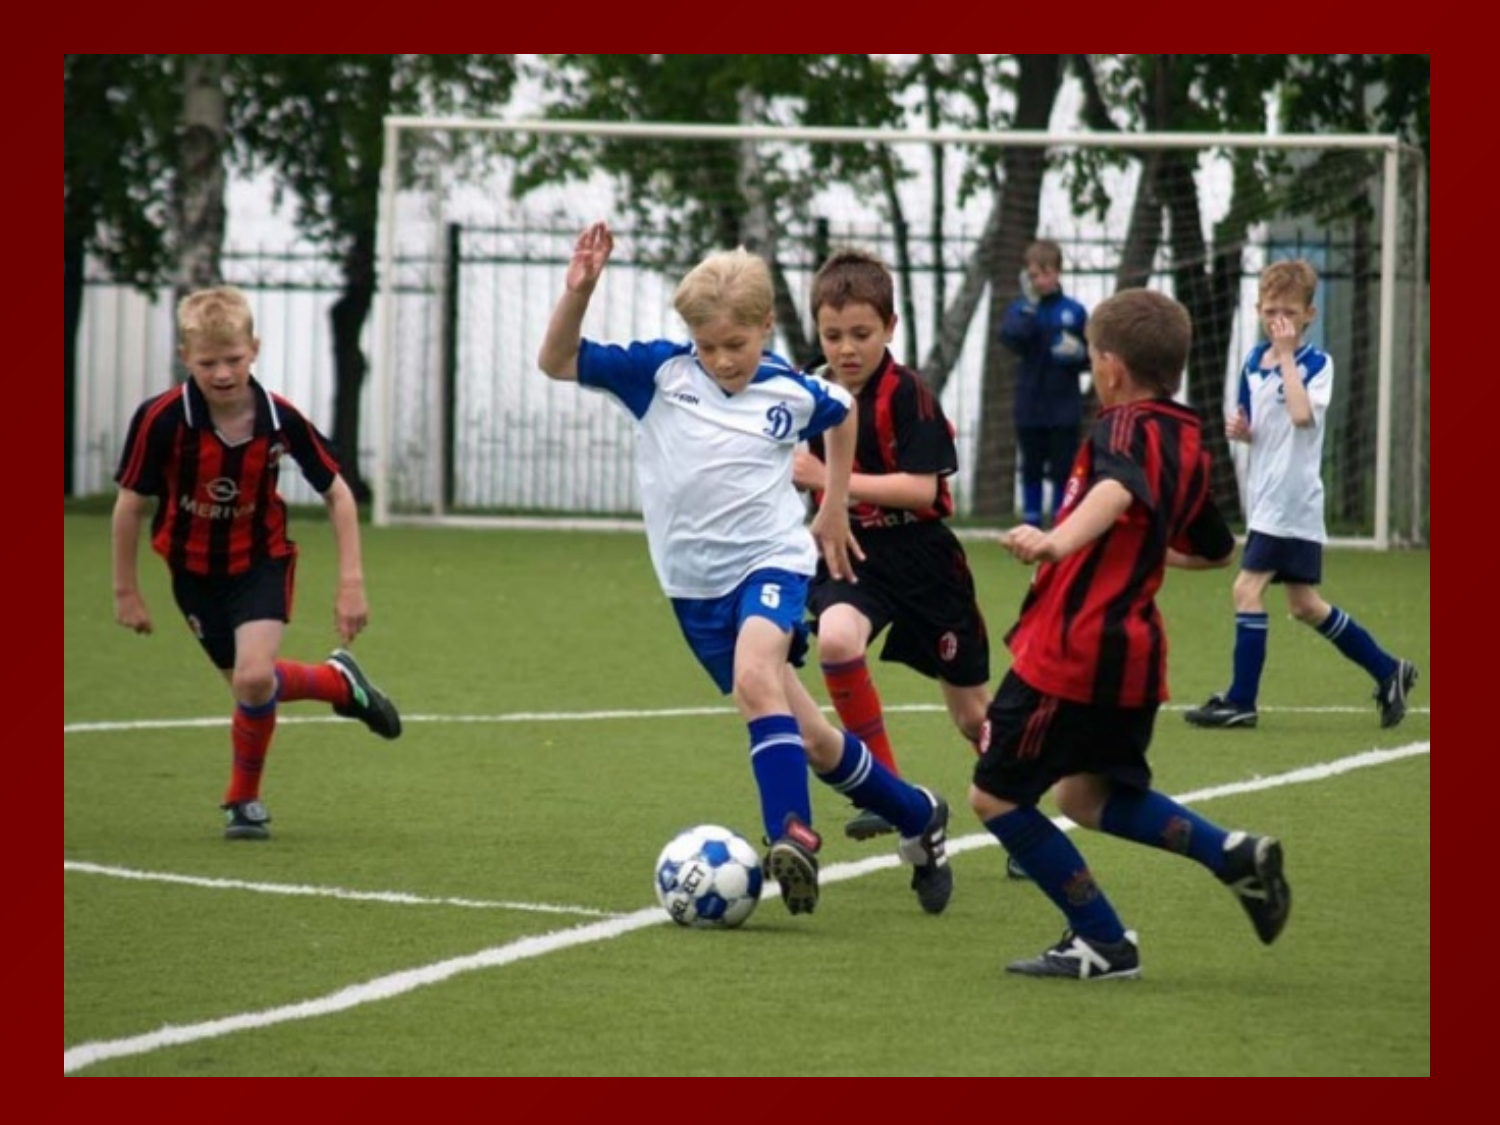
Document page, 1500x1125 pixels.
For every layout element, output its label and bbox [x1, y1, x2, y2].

list [64, 54, 1430, 1077]
